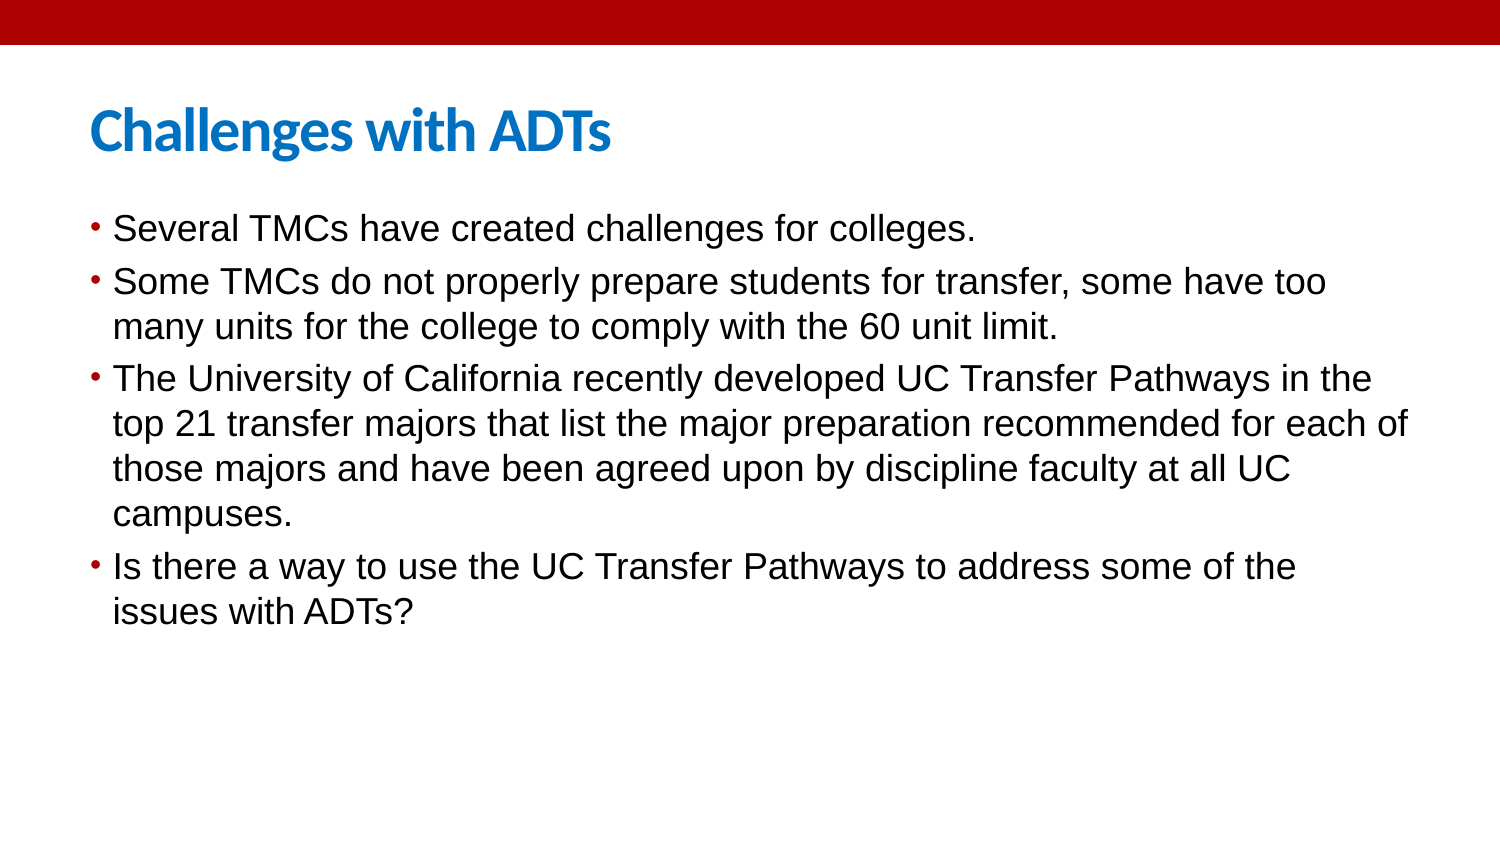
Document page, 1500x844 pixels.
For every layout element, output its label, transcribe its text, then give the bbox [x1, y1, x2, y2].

title Challenges with ADTs [75, 65, 1425, 188]
list Several TMCs have created challenges for colleges. Some TMCs do not properly prepare students for transfer, some have too many units for the college to comply with the 60 unit limit. The University of California recently developed UC Transfer Pathways in the top 21 transfer majors that list the major preparation recommended for each of those majors and have been agreed upon by discipline faculty at all UC campuses. Is there a way to use the UC Transfer Pathways to address some of the issues with ADTs? [75, 196, 1425, 797]
